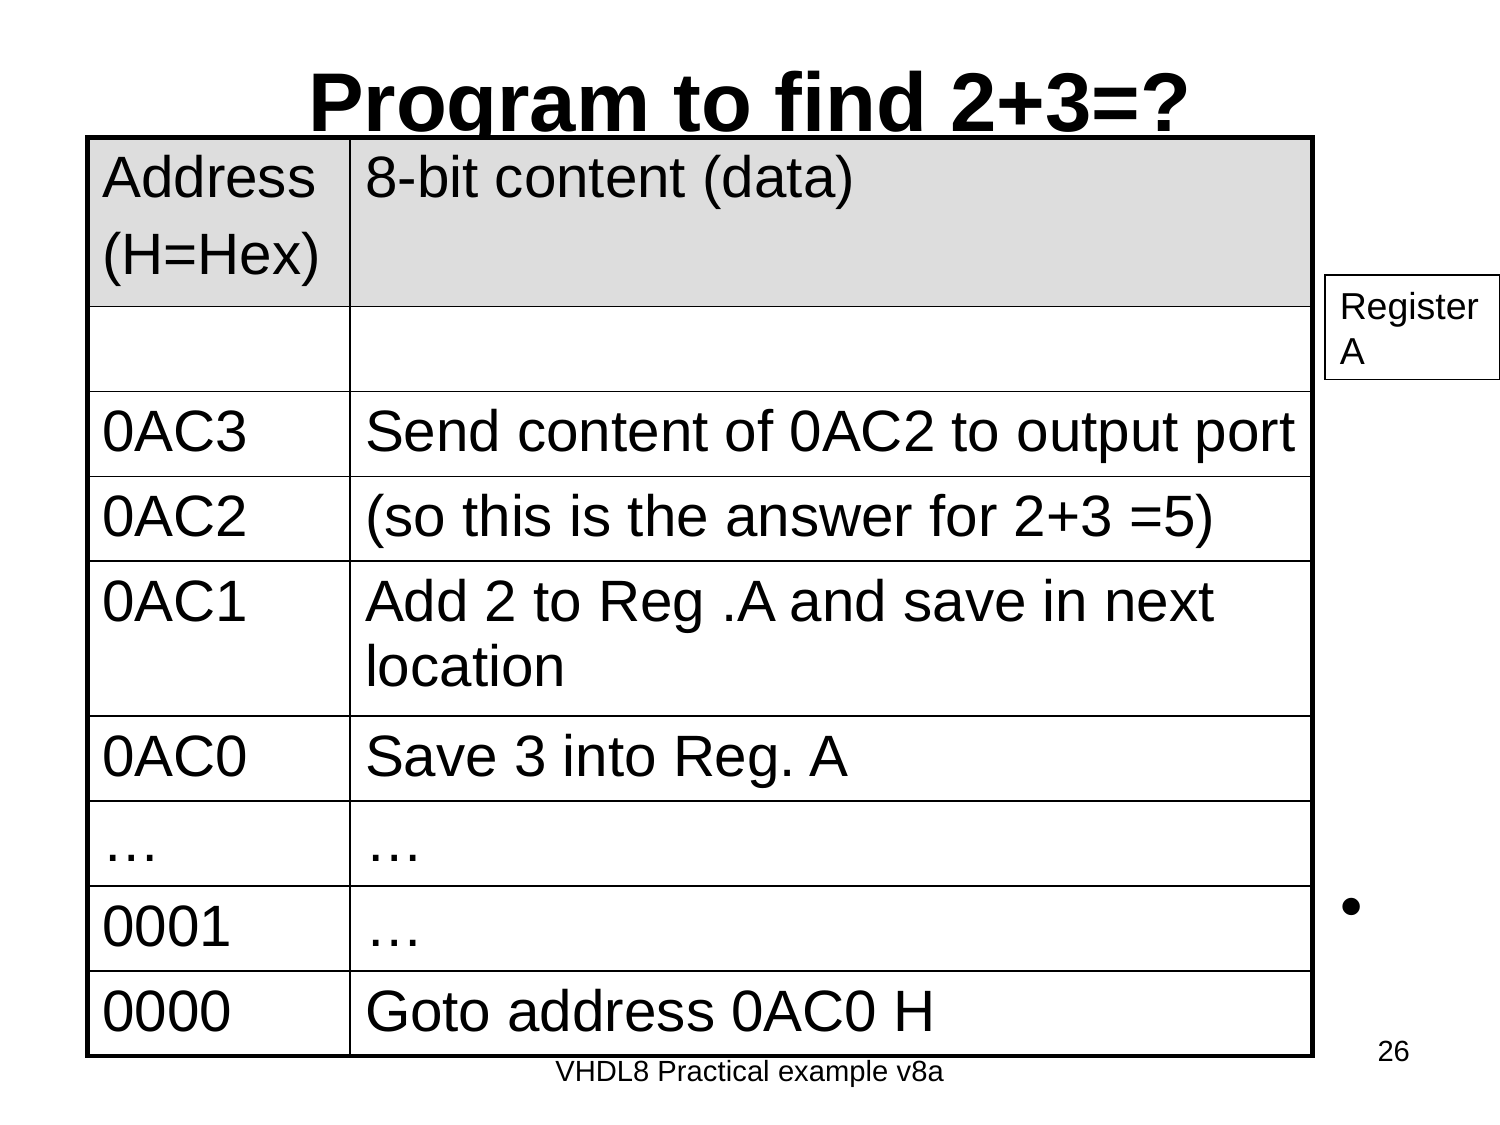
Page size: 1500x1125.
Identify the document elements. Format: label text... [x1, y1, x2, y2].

footer VHDL8 Practical example v8a [512, 1058, 988, 1123]
table_cell Goto address 0AC0 H [351, 972, 1310, 1054]
table_cell 0AC2 [90, 477, 349, 560]
table_header Address (H=Hex) [90, 140, 349, 306]
table_cell … [351, 887, 1310, 970]
table_cell [90, 307, 349, 391]
table_cell 0AC0 [90, 717, 349, 800]
slide_number 26 [1074, 1024, 1425, 1103]
table_cell … [90, 802, 349, 885]
text_box Register A [1325, 274, 1500, 380]
list [1325, 875, 1488, 959]
table_cell … [351, 802, 1310, 885]
table_cell 0AC1 [90, 562, 349, 715]
table_cell 0AC3 [90, 392, 349, 476]
table_cell 0001 [90, 887, 349, 970]
table_cell Save 3 into Reg. A [351, 717, 1310, 800]
table_cell Send content of 0AC2 to output port [351, 392, 1310, 476]
table_cell [351, 307, 1310, 391]
table_cell Add 2 to Reg .A and save in next location [351, 562, 1310, 715]
title Program to find 2+3=? [75, 3, 1425, 192]
table_cell (so this is the answer for 2+3 =5) [351, 477, 1310, 560]
table_header 8-bit content (data) [351, 140, 1310, 306]
table_cell 0000 [90, 972, 349, 1054]
